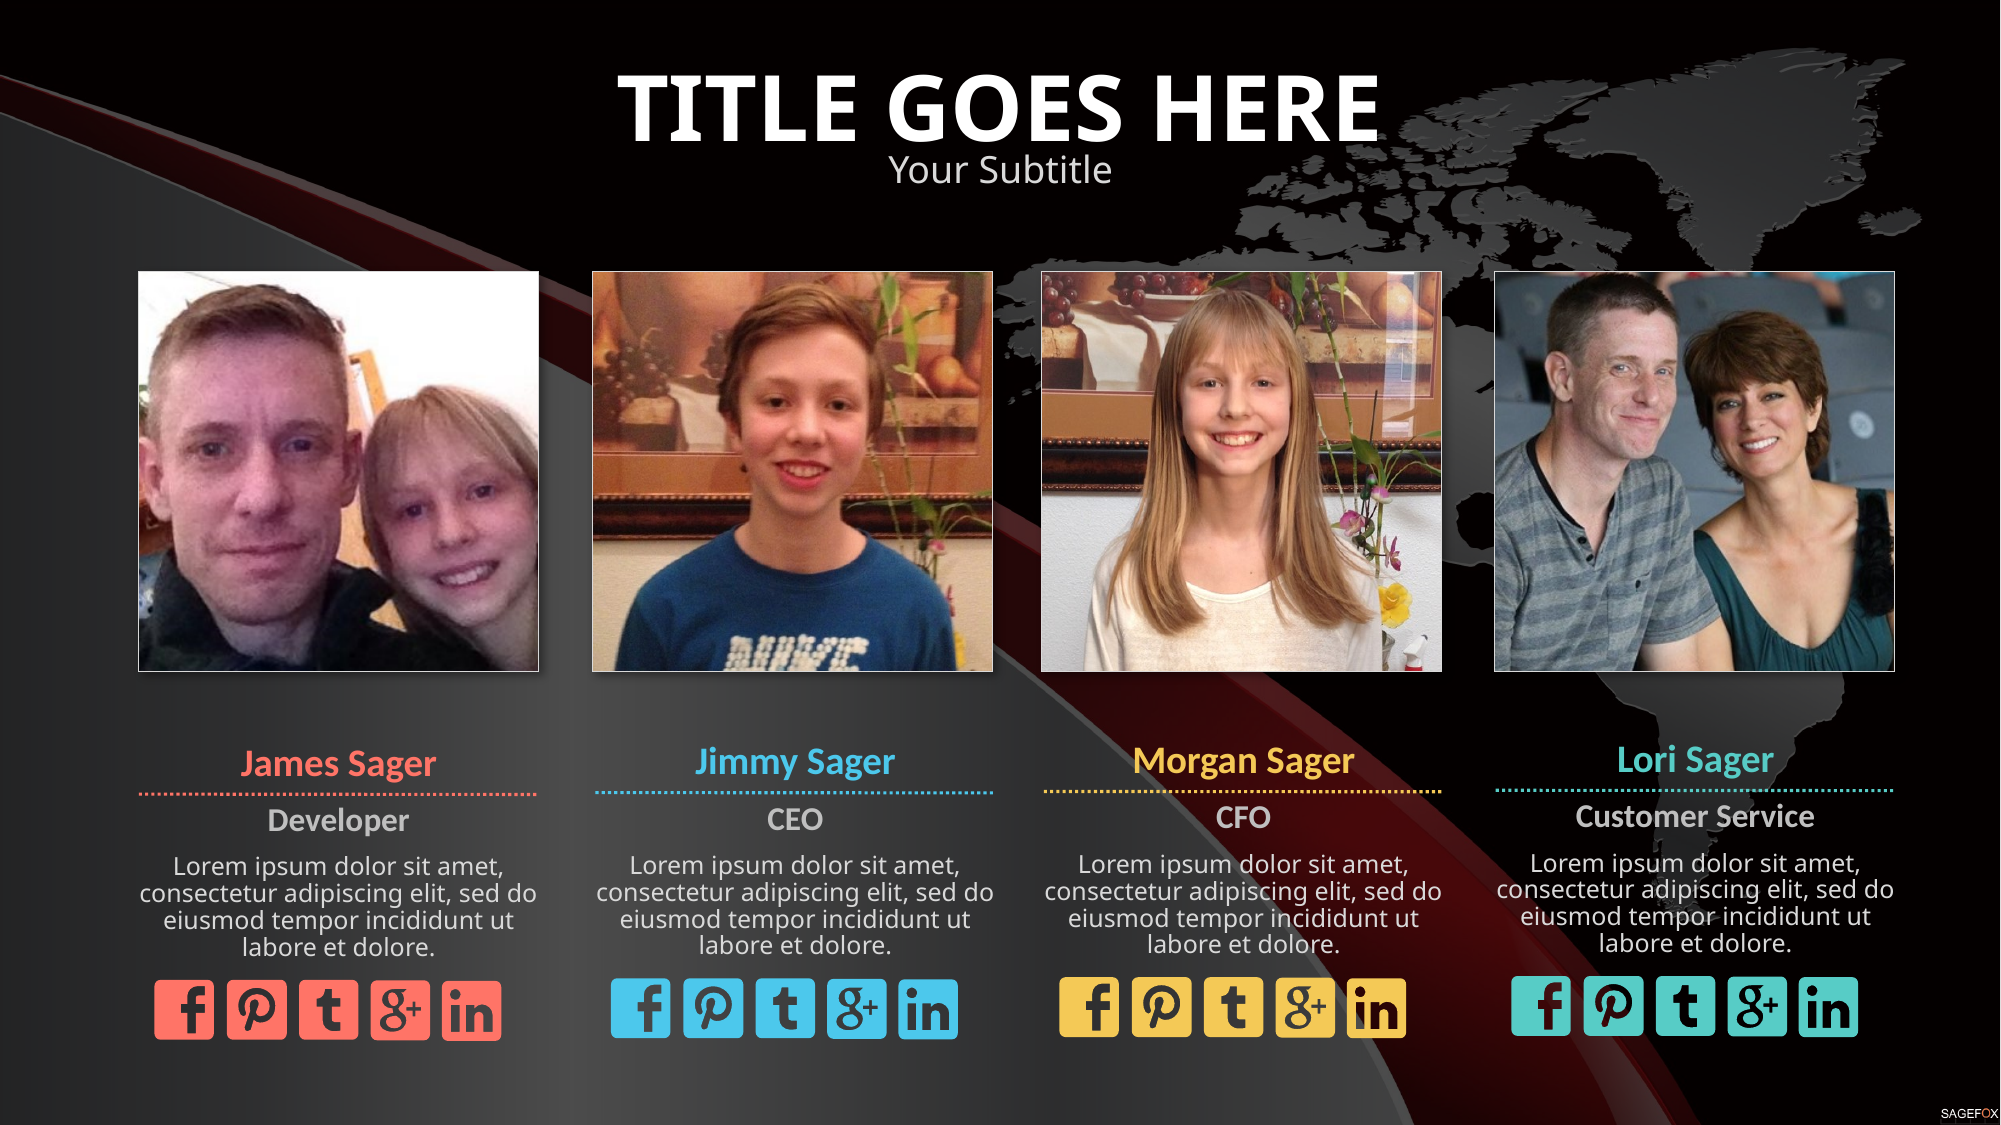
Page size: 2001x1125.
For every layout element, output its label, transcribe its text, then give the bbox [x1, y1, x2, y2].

text_box Lori Sager [1520, 738, 1871, 781]
text_box Lorem ipsum dolor sit amet, consectetur adipiscing elit, sed do eiusmod tempor incididunt ut labore et dolore. [138, 854, 539, 968]
text_box Jimmy Sager [620, 740, 971, 784]
text_box Lorem ipsum dolor sit amet, consectetur adipiscing elit, sed do eiusmod tempor incididunt ut labore et dolore. [1043, 851, 1444, 965]
text_box [1040, 270, 1442, 672]
text_box Lorem ipsum dolor sit amet, consectetur adipiscing elit, sed do eiusmod tempor incididunt ut labore et dolore. [1495, 850, 1896, 964]
text_box Developer [163, 799, 514, 842]
text_box [1494, 271, 1896, 673]
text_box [548, 42, 1452, 199]
text_box James Sager [163, 742, 514, 785]
text_box [591, 270, 993, 672]
text_box CFO [1068, 797, 1419, 840]
text_box Lorem ipsum dolor sit amet, consectetur adipiscing elit, sed do eiusmod tempor incididunt ut labore et dolore. [595, 852, 996, 966]
text_box [138, 270, 540, 672]
text_box Morgan Sager [1068, 739, 1419, 782]
text_box Customer Service [1520, 796, 1871, 839]
picture [0, 0, 2001, 1125]
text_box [1511, 976, 1859, 1038]
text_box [1059, 977, 1407, 1039]
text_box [610, 978, 958, 1040]
text_box CEO [620, 798, 971, 841]
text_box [154, 979, 502, 1041]
